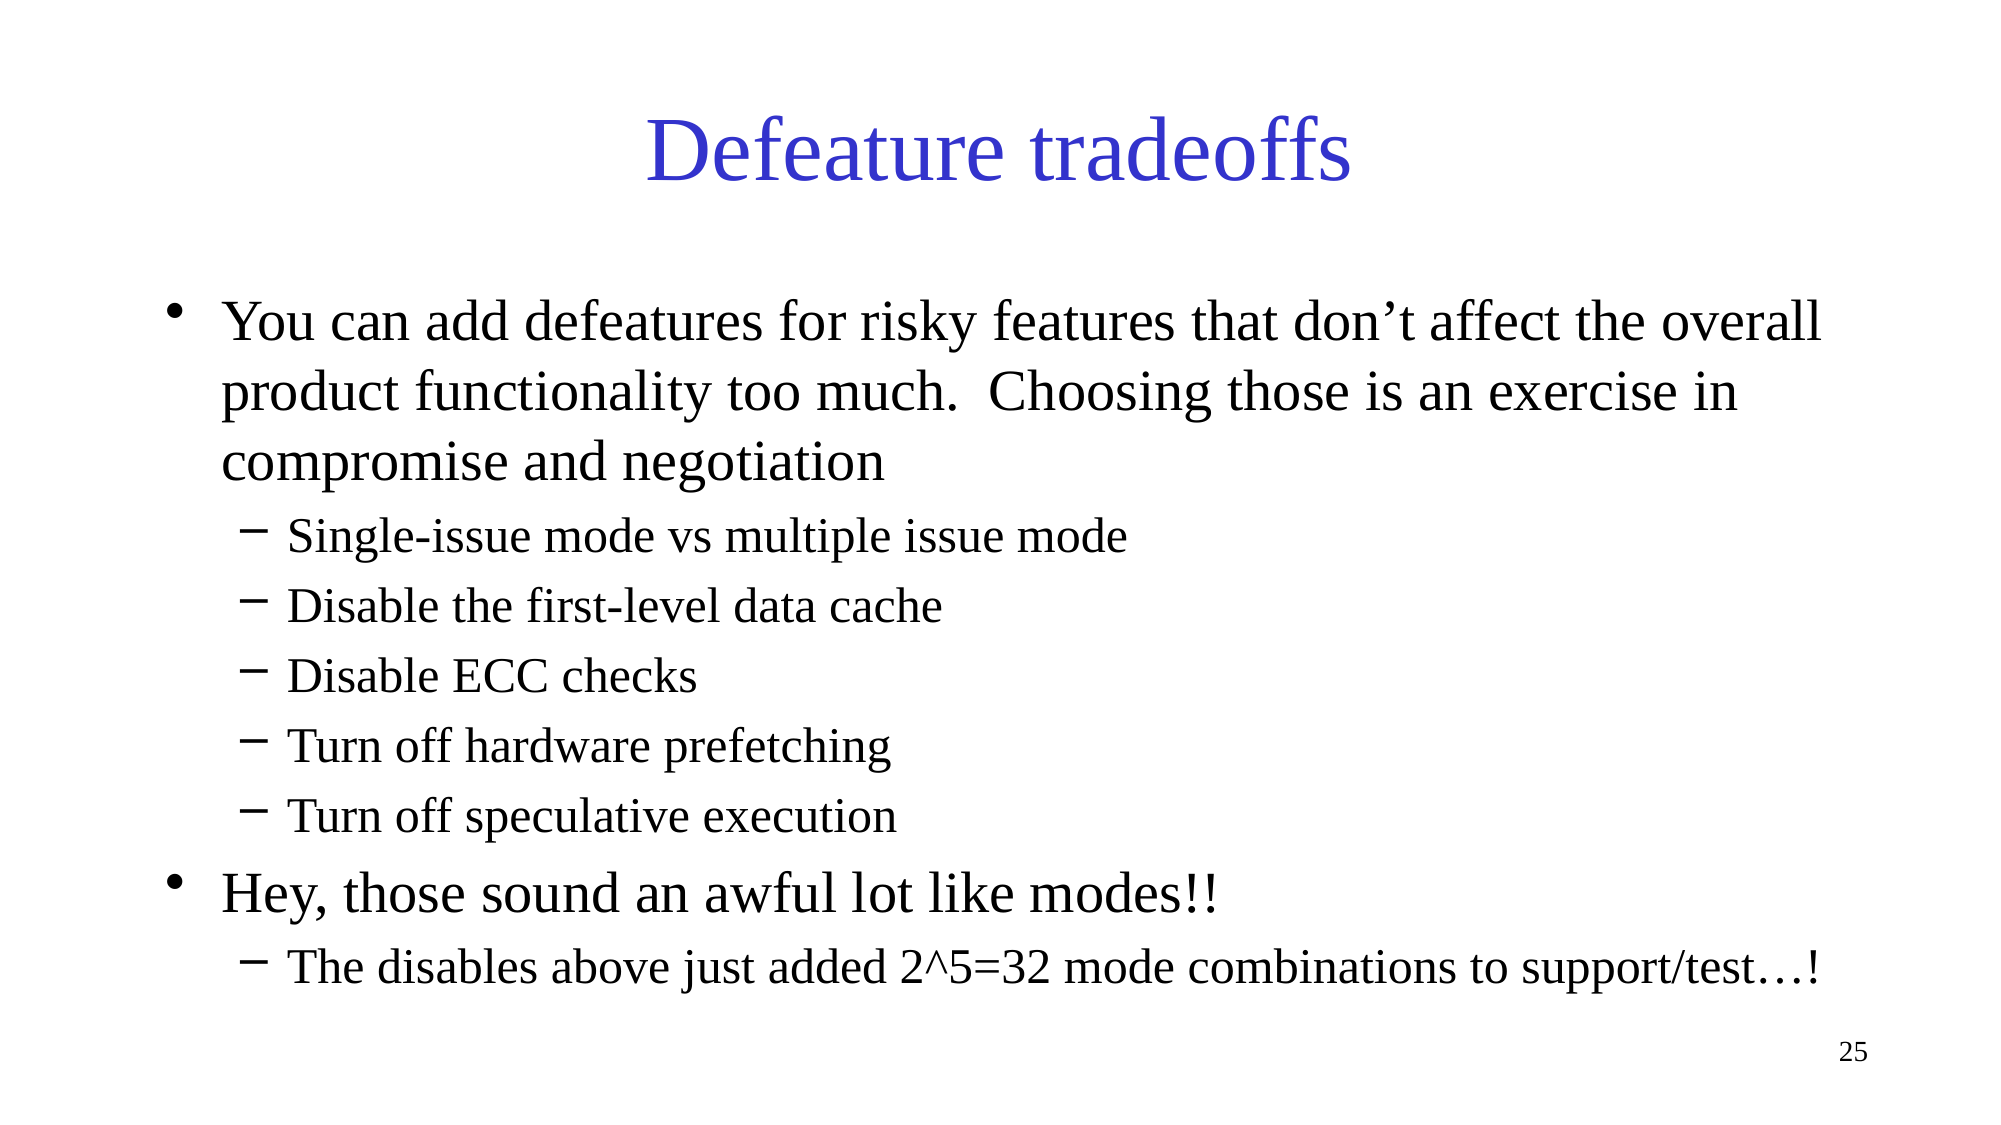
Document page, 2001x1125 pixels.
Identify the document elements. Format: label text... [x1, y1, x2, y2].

list You can add defeatures for risky features that don’t affect the overall product functionality too much. Choosing those is an exercise in compromise and negotiation Single-issue mode vs multiple issue mode Disable the first-level data cache Disable ECC checks Turn off hardware prefetching Turn off speculative execution Hey, those sound an awful lot like modes!! The disables above just added 2^5=32 mode combinations to support/test…! [150, 275, 1850, 1000]
title Defeature tradeoffs [150, 50, 1850, 238]
